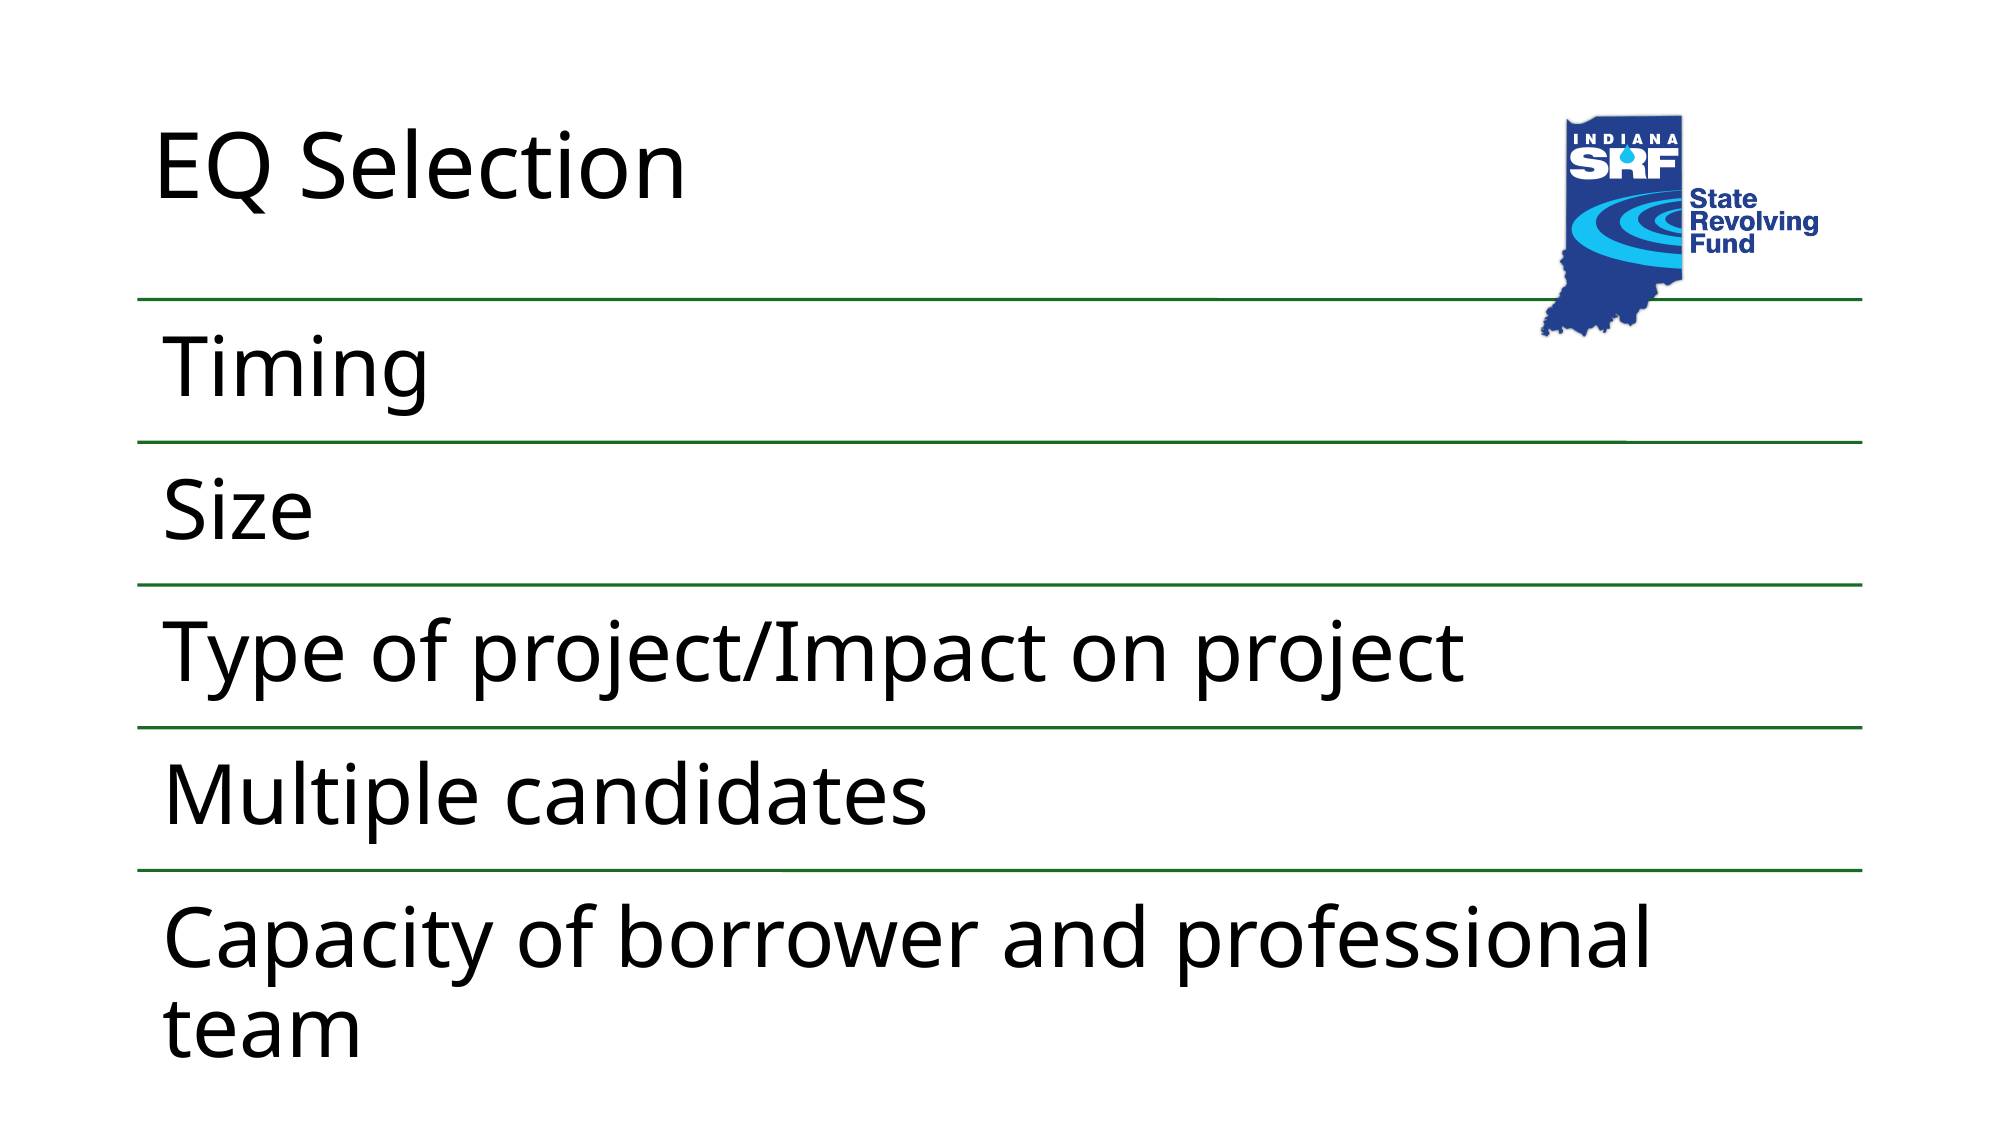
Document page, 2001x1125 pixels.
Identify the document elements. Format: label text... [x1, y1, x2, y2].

title EQ Selection [137, 59, 1863, 278]
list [136, 298, 1863, 1014]
picture [1536, 111, 1818, 341]
